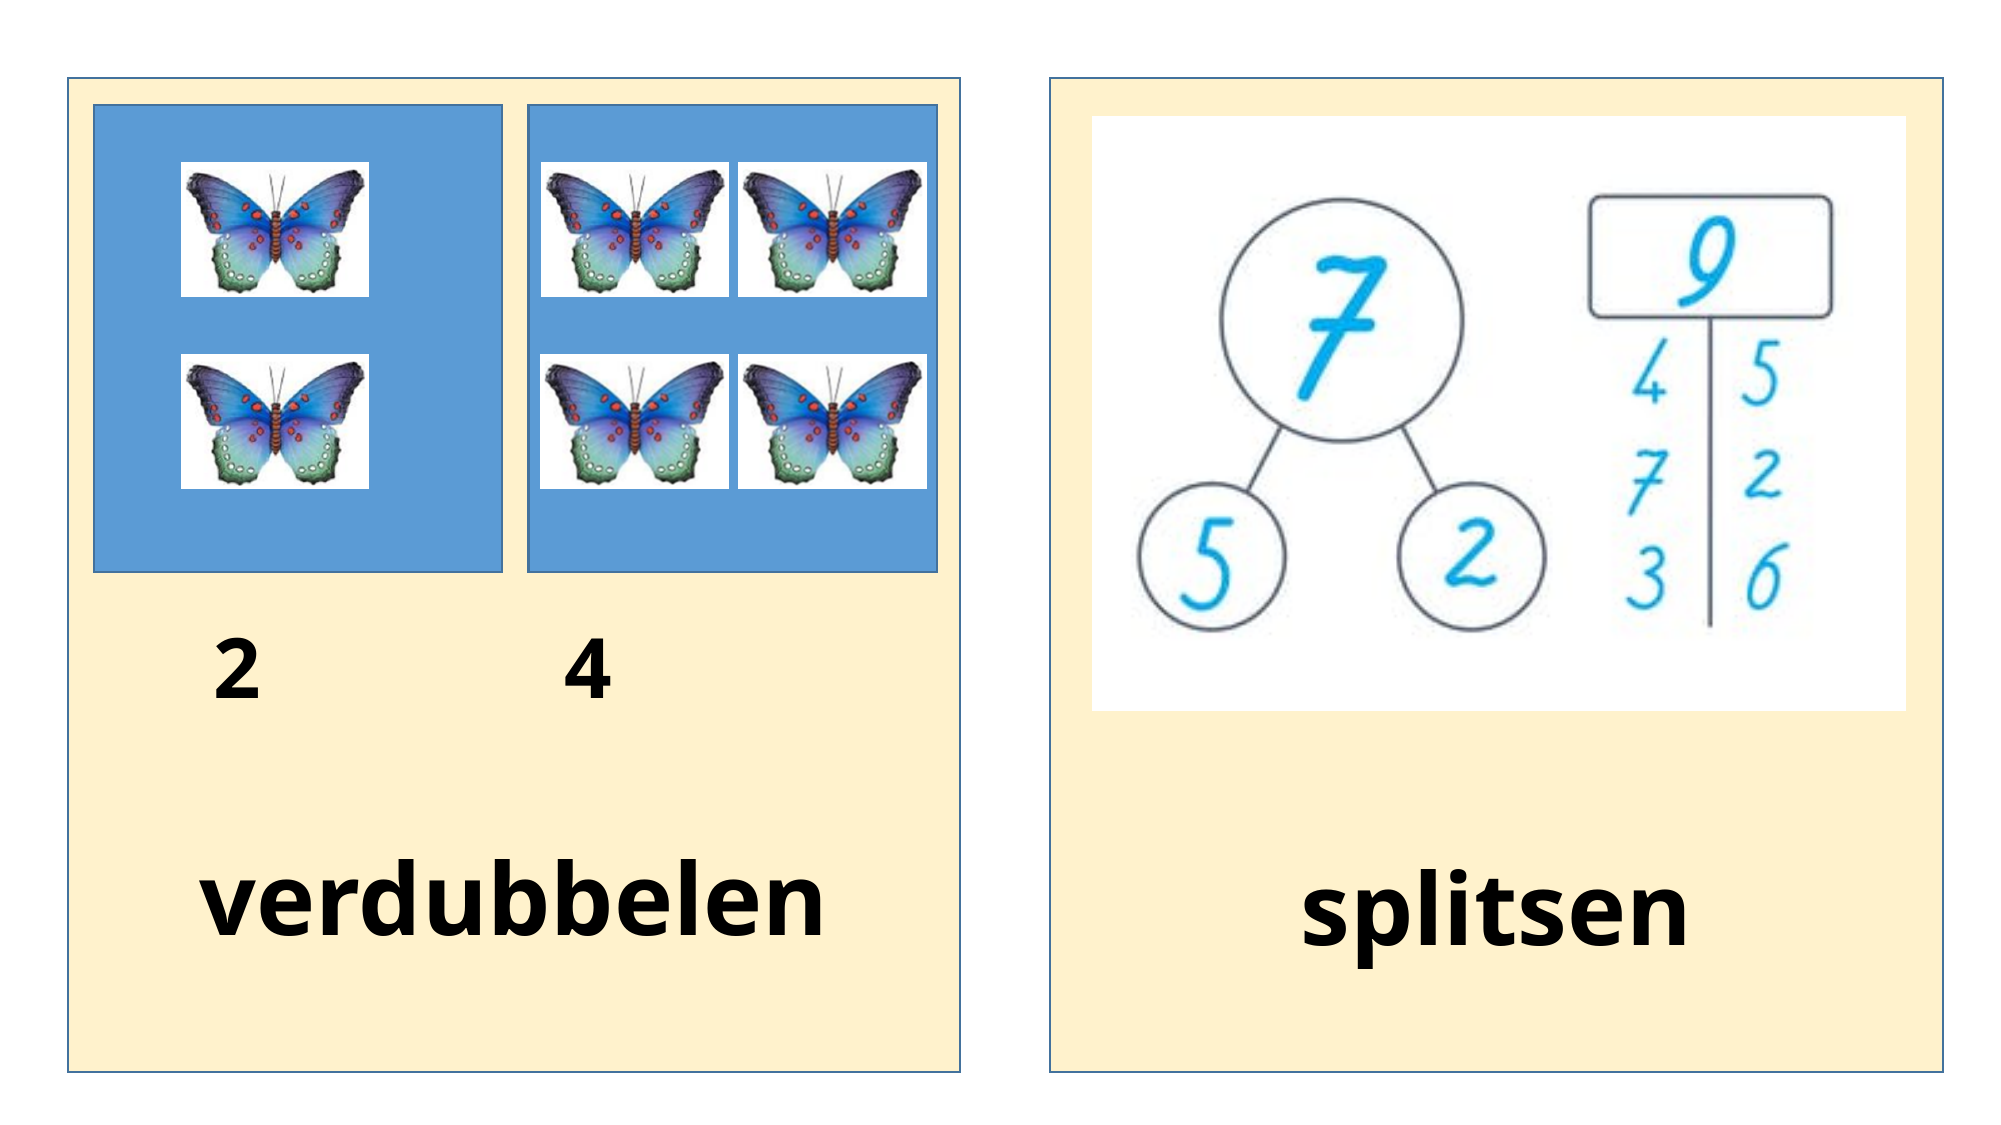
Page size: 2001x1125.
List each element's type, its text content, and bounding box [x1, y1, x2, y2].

picture [1092, 116, 1906, 711]
picture [738, 162, 927, 297]
text_box 2 4 verdubbelen [67, 77, 961, 1073]
picture [540, 354, 729, 489]
text_box splitsen [1049, 77, 1944, 1073]
text_box [93, 104, 503, 573]
picture [541, 162, 729, 297]
picture [181, 354, 369, 489]
picture [738, 354, 927, 489]
picture [181, 162, 369, 297]
text_box [527, 104, 938, 573]
